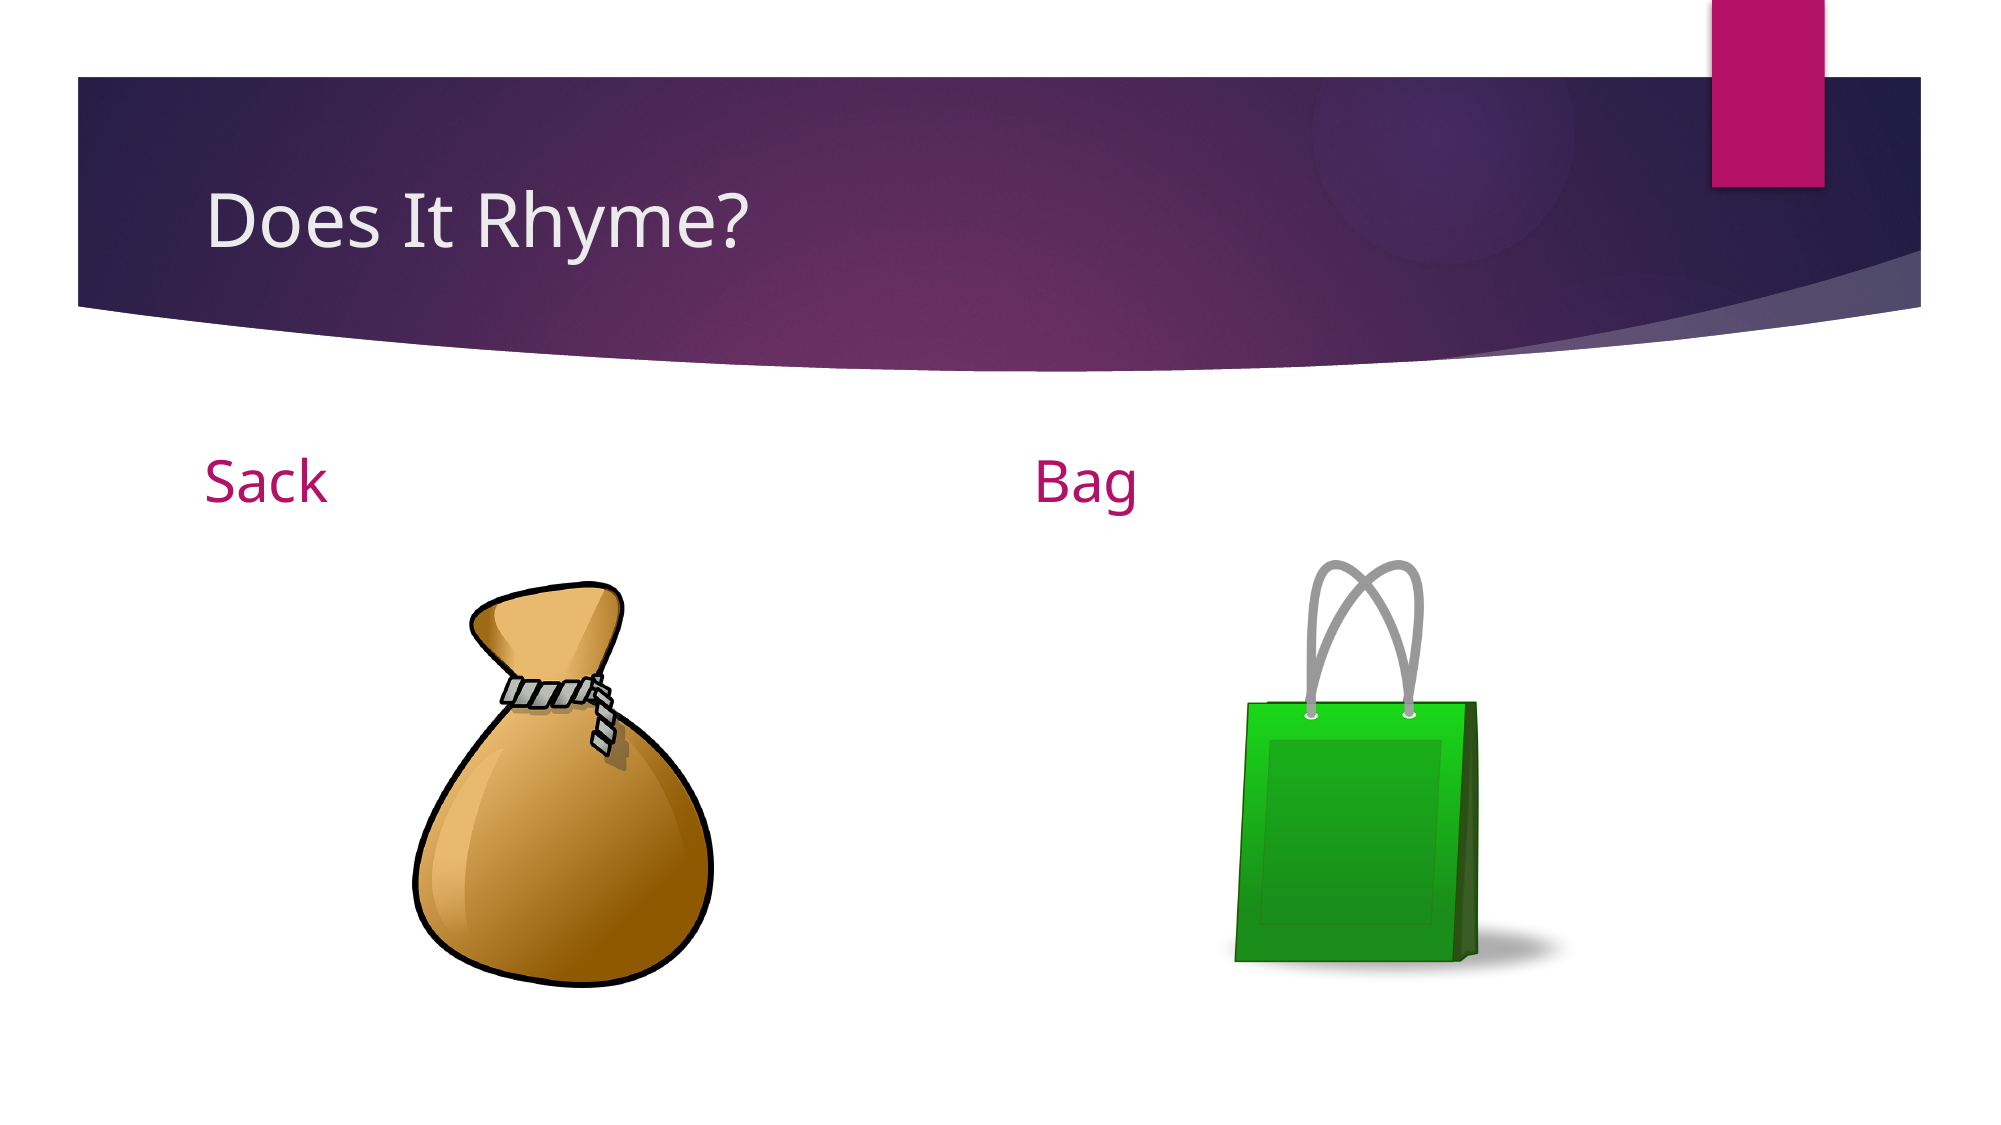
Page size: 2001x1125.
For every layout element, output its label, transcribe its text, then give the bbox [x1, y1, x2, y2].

list Bag [1018, 427, 1810, 522]
title Does It Rhyme? [189, 159, 1627, 276]
list Sack [189, 427, 981, 522]
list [1205, 560, 1588, 988]
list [412, 581, 714, 988]
